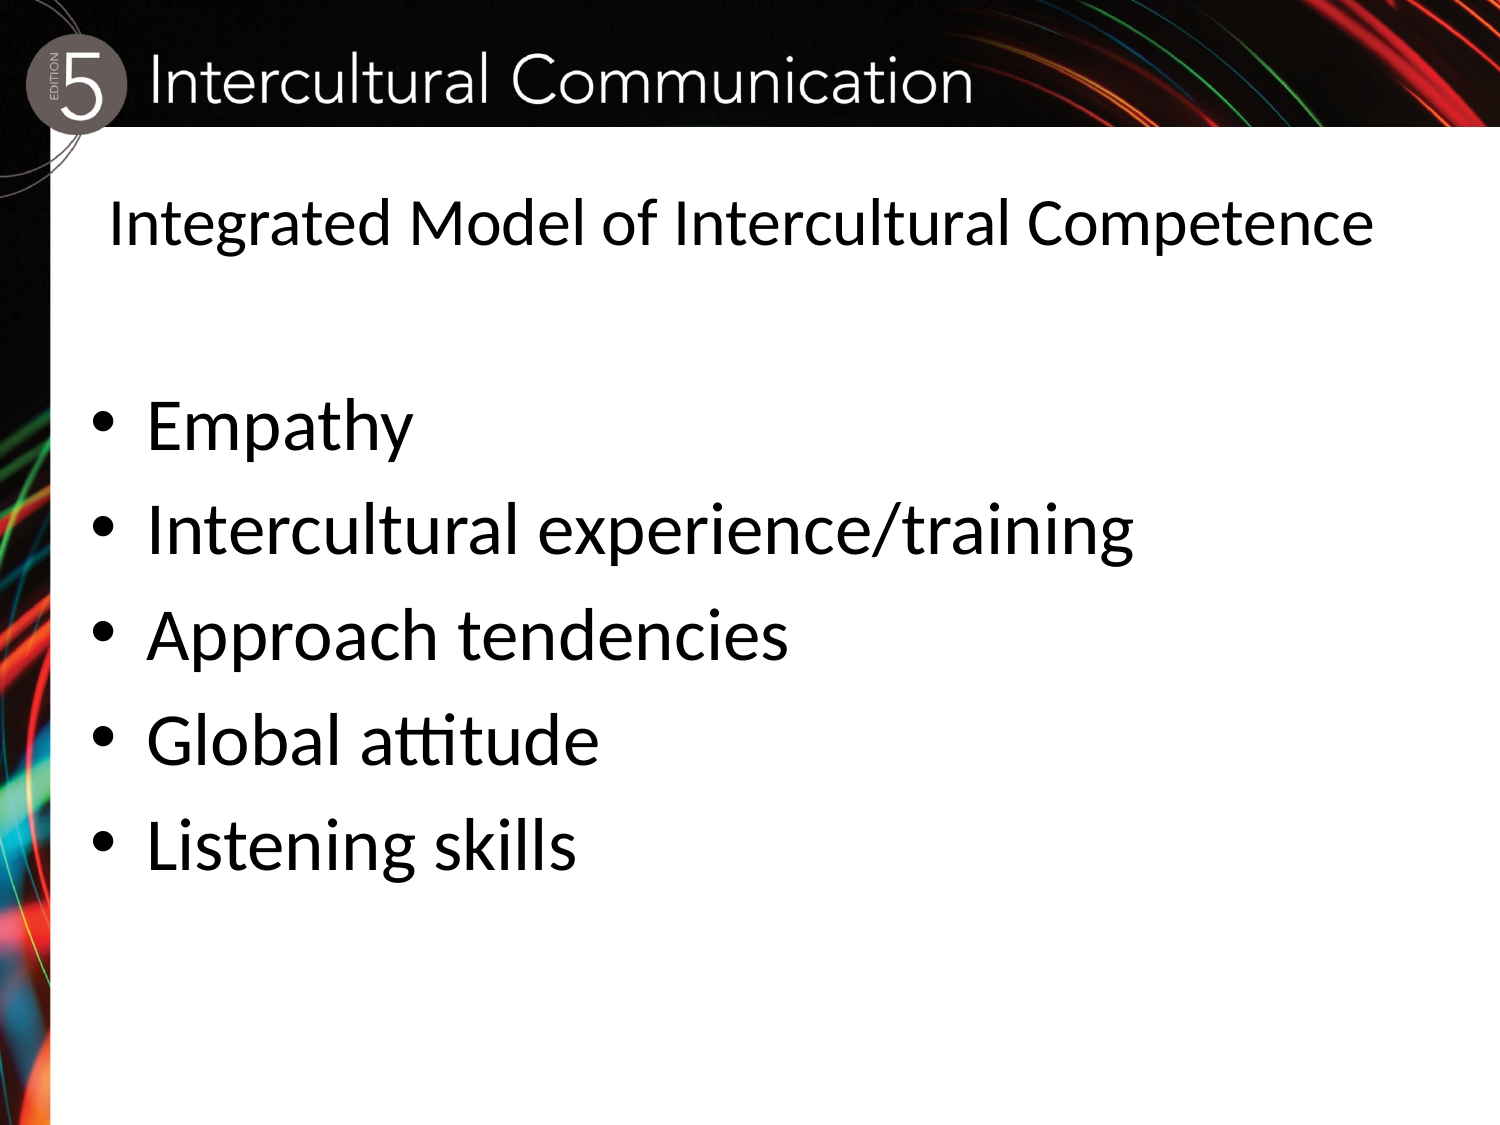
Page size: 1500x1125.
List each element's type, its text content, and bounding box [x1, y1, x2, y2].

title Integrated Model of Intercultural Competence [75, 149, 1425, 262]
picture [0, 0, 1500, 1125]
list Empathy Intercultural experience/training Approach tendencies Global attitude Listening skills [75, 262, 1425, 1005]
